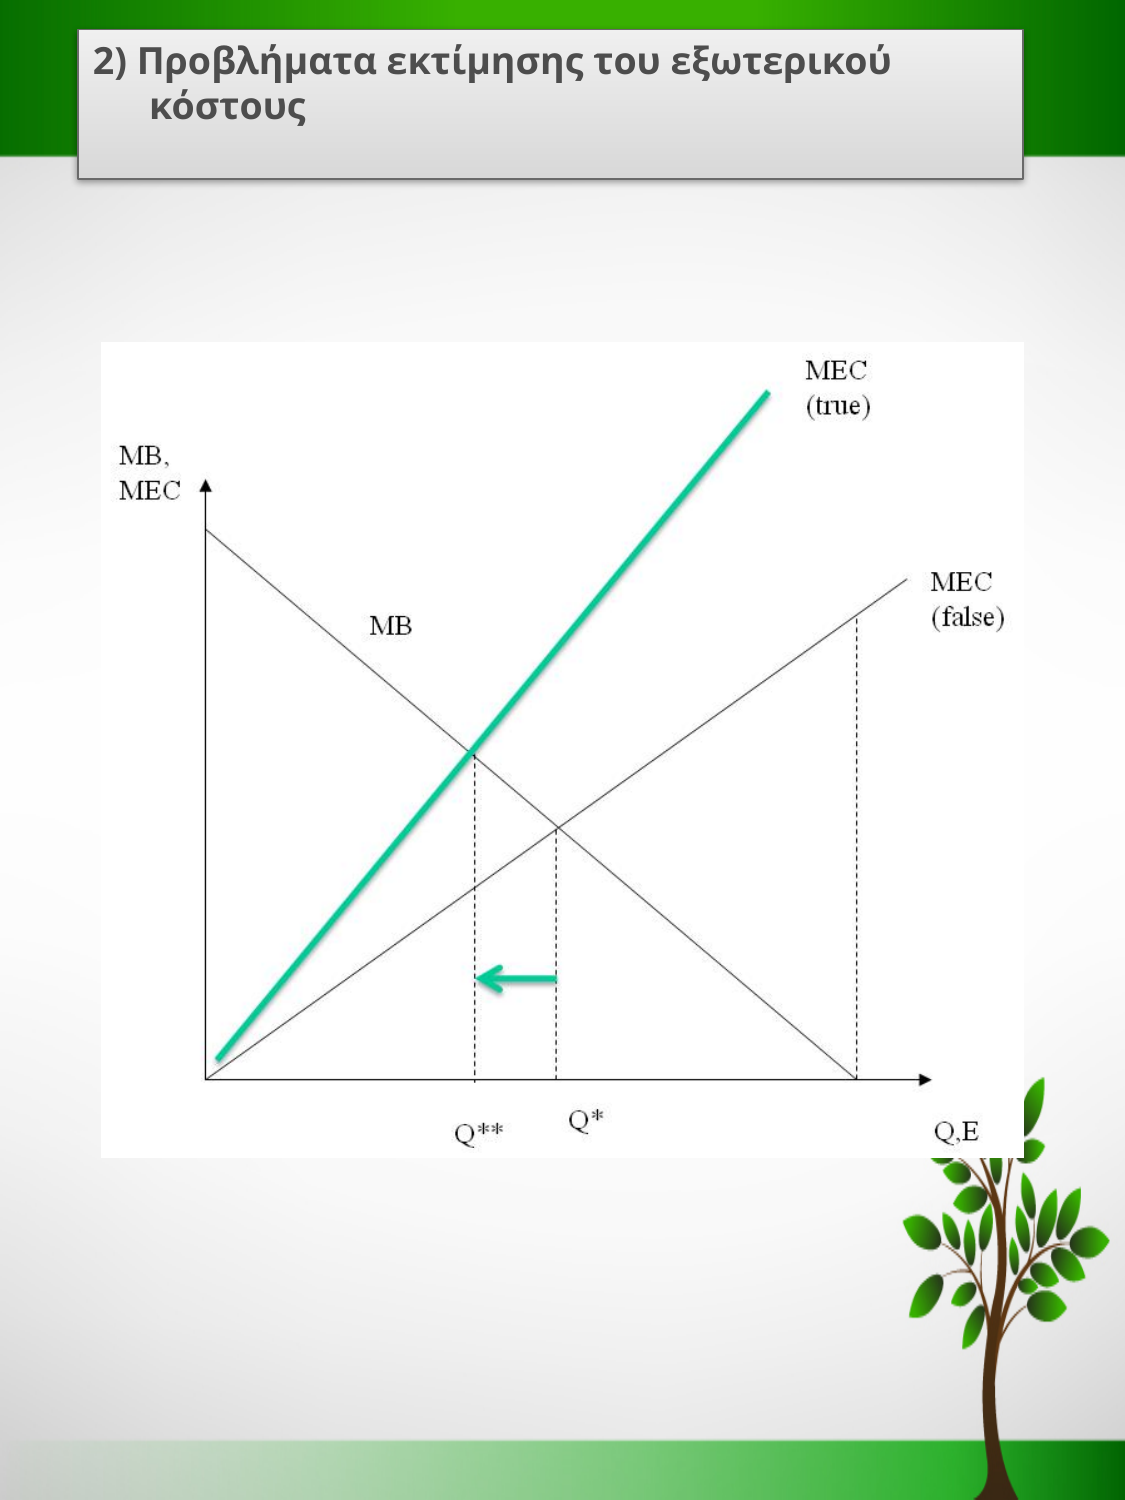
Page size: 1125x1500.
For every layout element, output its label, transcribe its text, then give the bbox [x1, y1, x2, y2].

picture [0, 0, 1125, 1500]
text_box 2) Προβλήματα εκτίμησης του εξωτερικού κόστους [77, 29, 1024, 180]
